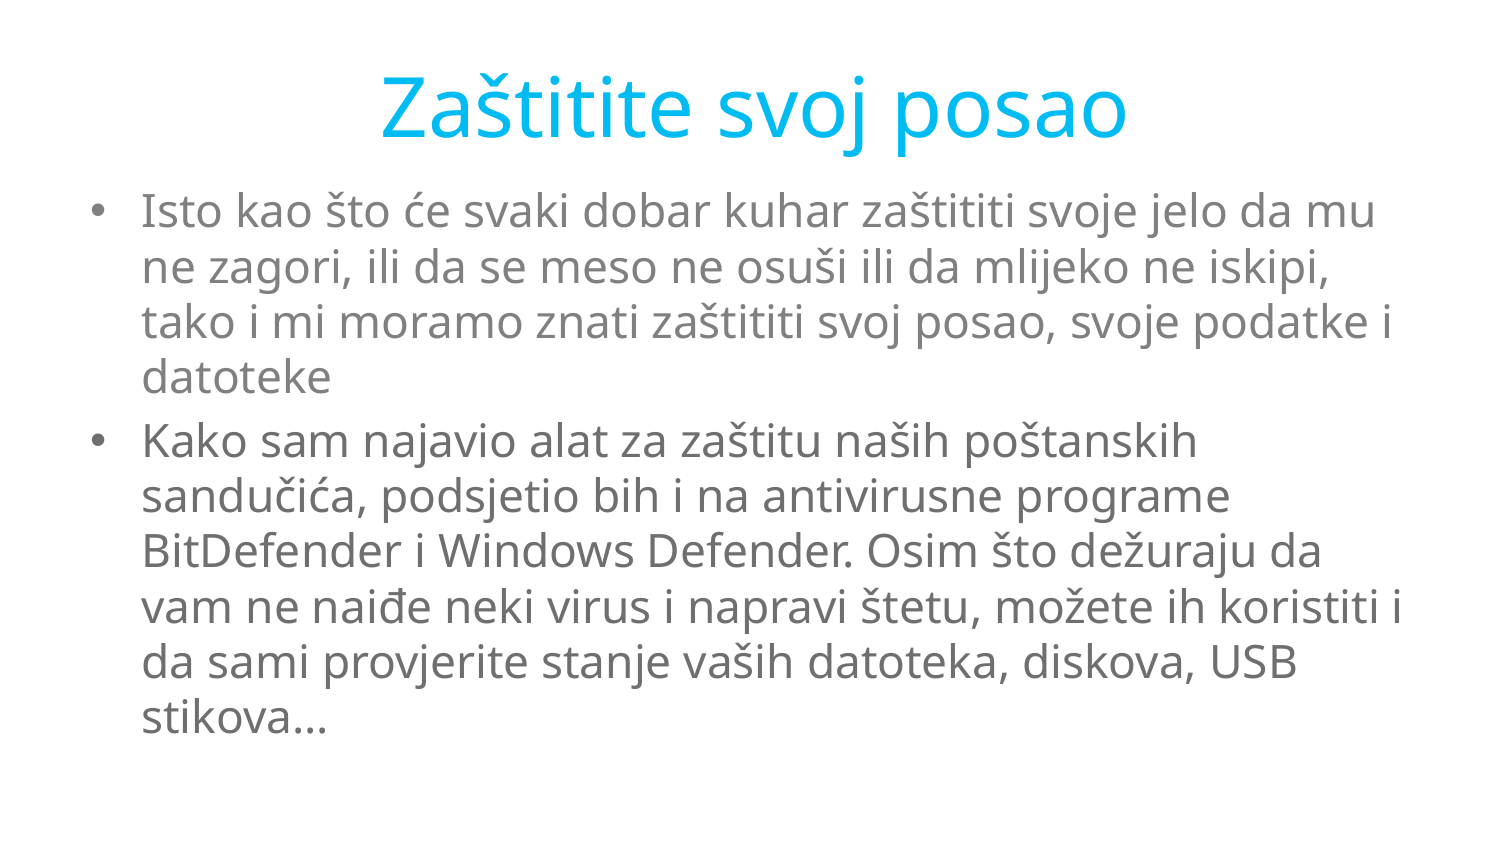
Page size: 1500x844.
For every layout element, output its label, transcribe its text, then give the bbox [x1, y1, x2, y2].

title Zaštitite svoj posao [64, 33, 1447, 175]
list Isto kao što će svaki dobar kuhar zaštititi svoje jelo da mu ne zagori, ili da se meso ne osuši ili da mlijeko ne iskipi, tako i mi moramo znati zaštititi svoj posao, svoje podatke i datoteke Kako sam najavio alat za zaštitu naših poštanskih sandučića, podsjetio bih i na antivirusne programe BitDefender i Windows Defender. Osim što dežuraju da vam ne naiđe neki virus i napravi štetu, možete ih koristiti i da sami provjerite stanje vaših datoteka, diskova, USB stikova... [75, 174, 1436, 754]
